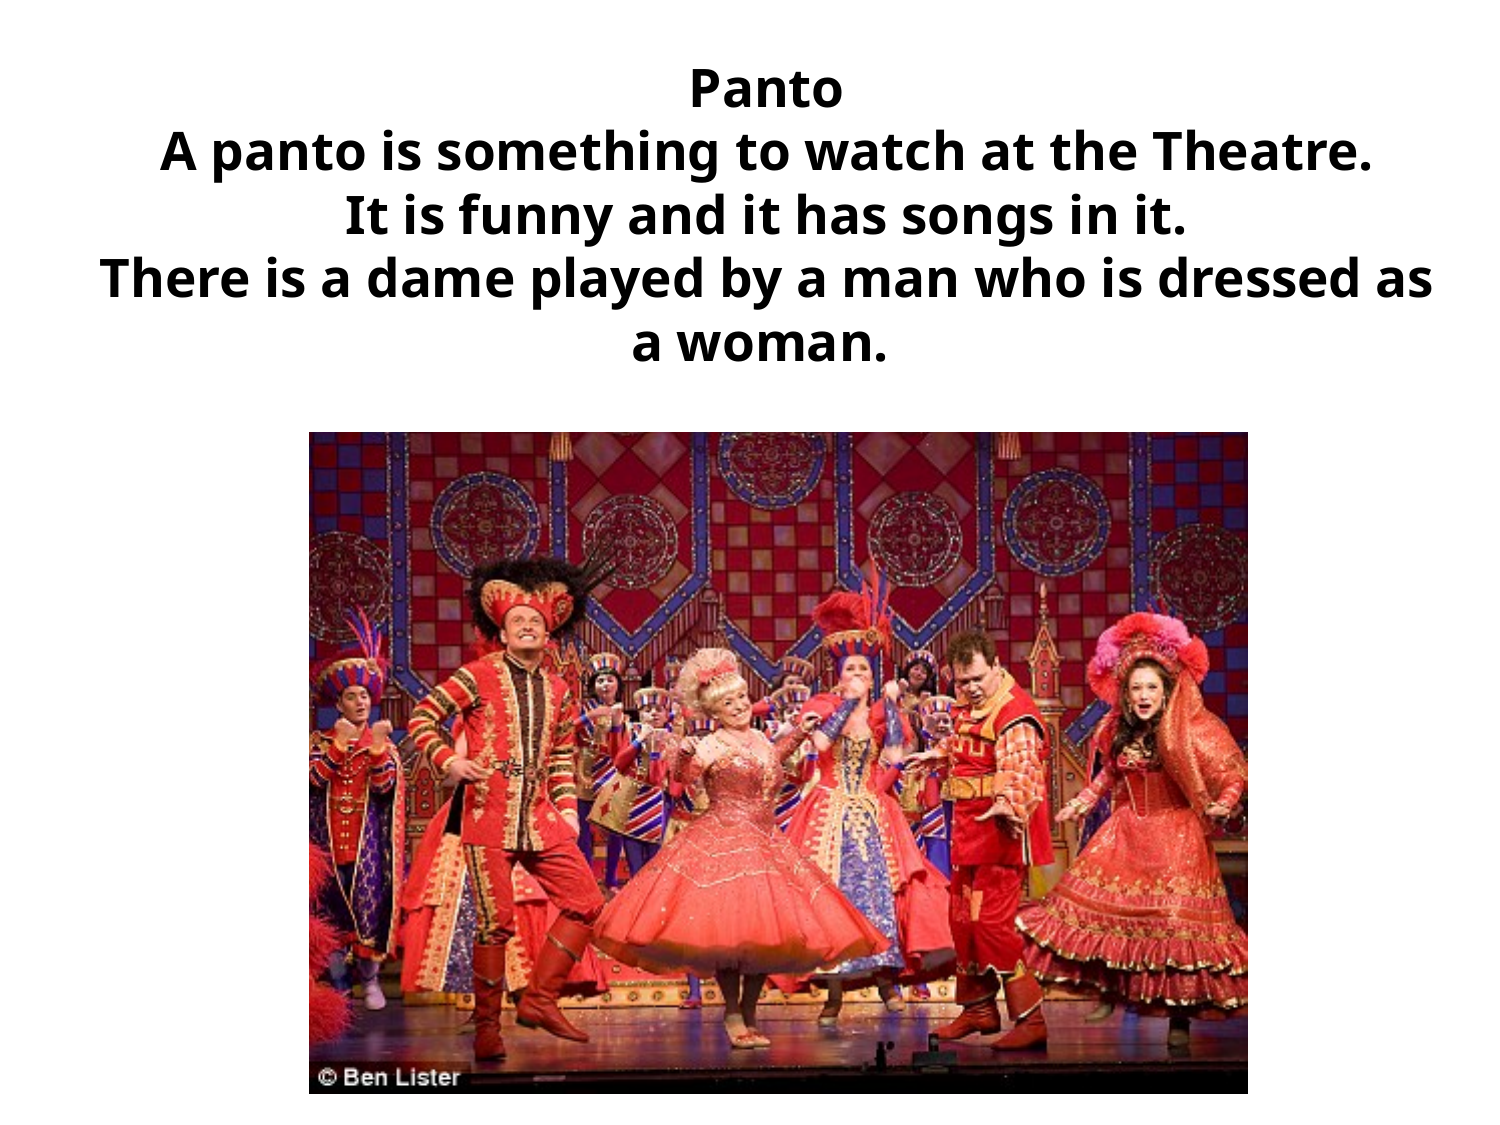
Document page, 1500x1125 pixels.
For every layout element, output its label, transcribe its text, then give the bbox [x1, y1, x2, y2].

picture [309, 432, 1248, 1095]
title Panto A panto is something to watch at the Theatre. It is funny and it has songs in it. There is a dame played by a man who is dressed as a woman. [75, 45, 1459, 445]
